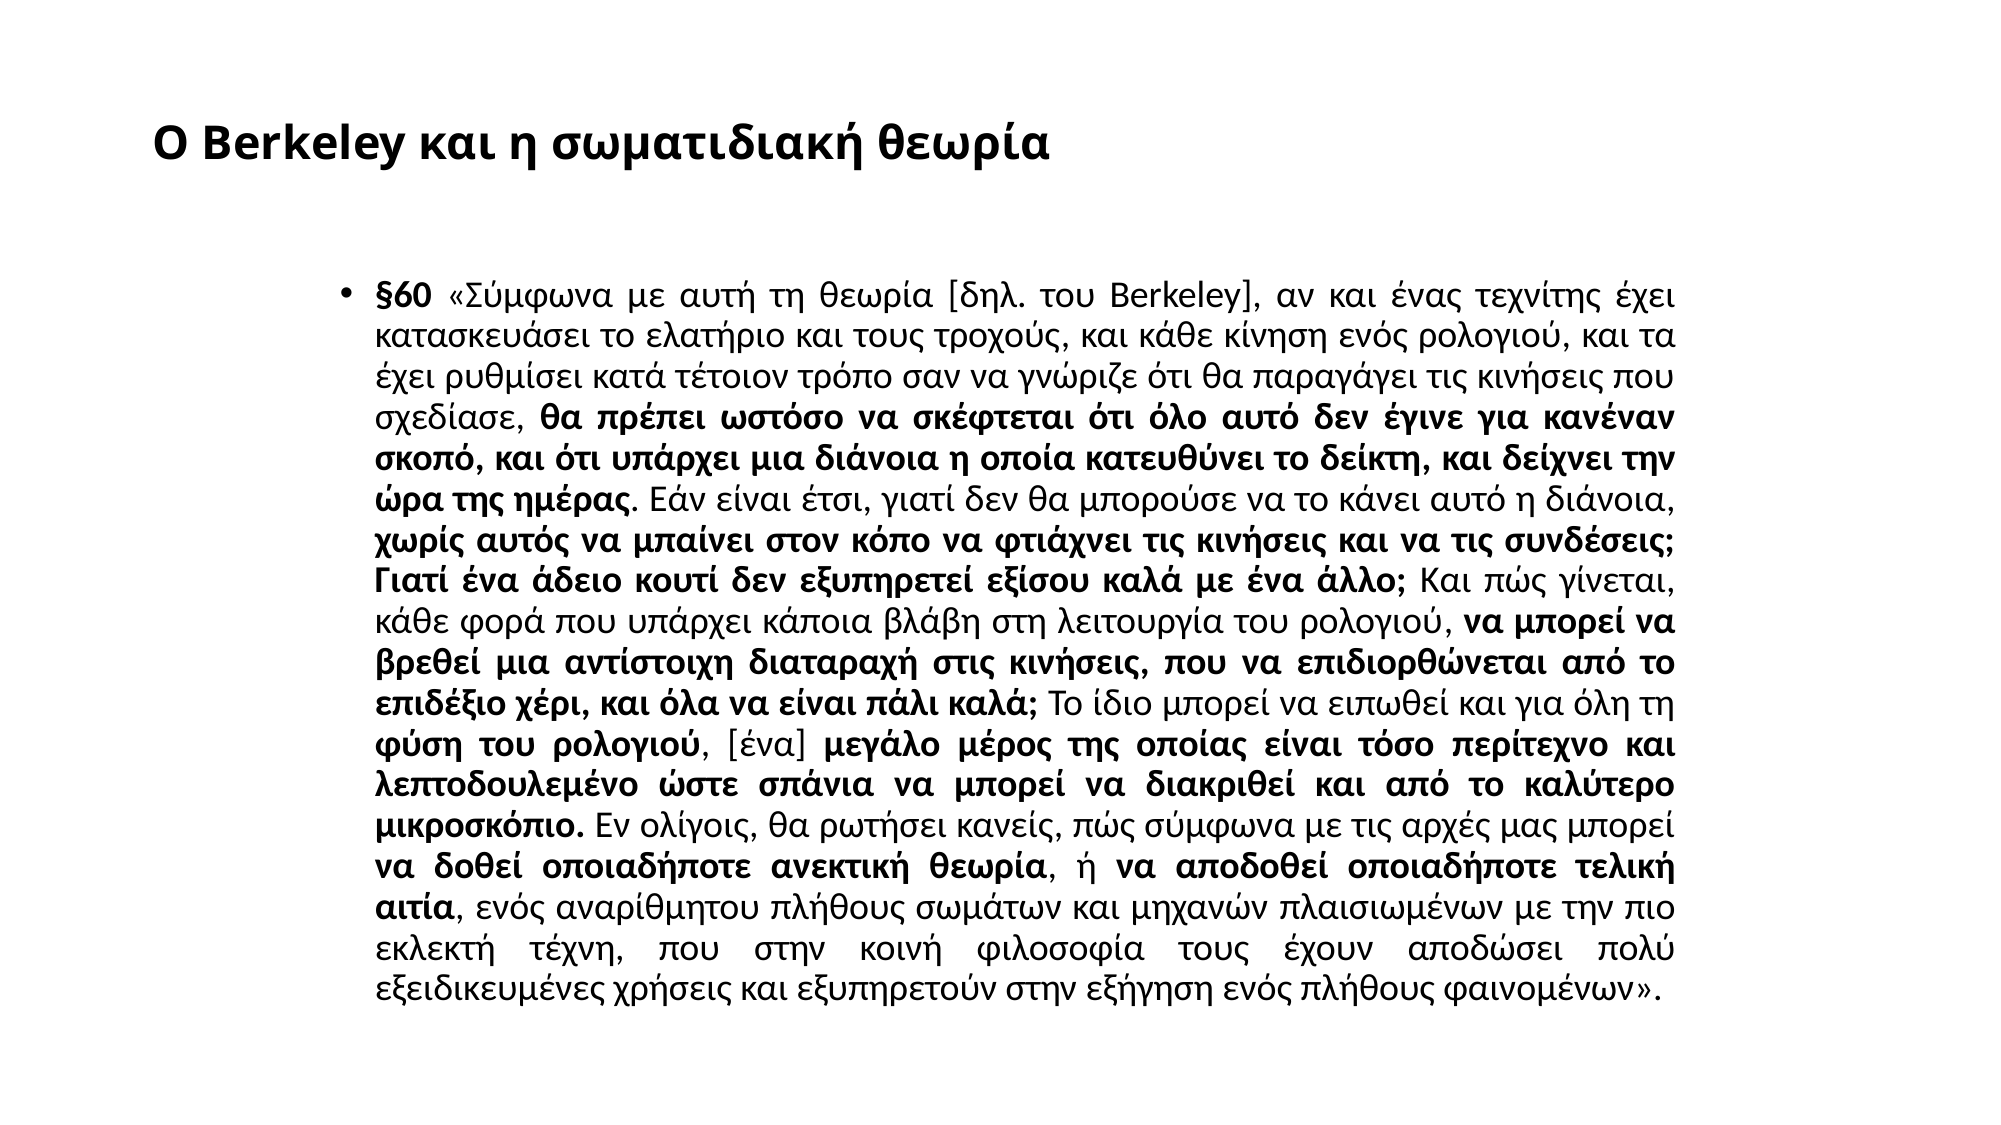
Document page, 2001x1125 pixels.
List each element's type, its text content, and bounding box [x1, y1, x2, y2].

list §60 «Σύμφωνα με αυτή τη θεωρία [δηλ. του Berkeley], αν και ένας τεχνίτης έχει κατασκευάσει το ελατήριο και τους τροχούς, και κάθε κίνηση ενός ρολογιού, και τα έχει ρυθμίσει κατά τέτοιον τρόπο σαν να γνώριζε ότι θα παραγάγει τις κινήσεις που σχεδίασε, θα πρέπει ωστόσο να σκέφτεται ότι όλο αυτό δεν έγινε για κανέναν σκοπό, και ότι υπάρχει μια διάνοια η οποία κατευθύνει το δείκτη, και δείχνει την ώρα της ημέρας. Εάν είναι έτσι, γιατί δεν θα μπορούσε να το κάνει αυτό η διάνοια, χωρίς αυτός να μπαίνει στον κόπο να φτιάχνει τις κινήσεις και να τις συνδέσεις; Γιατί ένα άδειο κουτί δεν εξυπηρετεί εξίσου καλά με ένα άλλο; Και πώς γίνεται, κάθε φορά που υπάρχει κάποια βλάβη στη λειτουργία του ρολογιού, να μπορεί να βρεθεί μια αντίστοιχη διαταραχή στις κινήσεις, που να επιδιορθώνεται από το επιδέξιο χέρι, και όλα να είναι πάλι καλά; Το ίδιο μπορεί να ειπωθεί και για όλη τη φύση του ρολογιού, [ένα] μεγάλο μέρος της οποίας είναι τόσο περίτεχνο και λεπτοδουλεμένο ώστε σπάνια να μπορεί να διακριθεί και από το καλύτερο μικροσκόπιο. Εν ολίγοις, θα ρωτήσει κανείς, πώς σύμφωνα με τις αρχές μας μπορεί να δοθεί οποιαδήποτε ανεκτική θεωρία, ή να αποδοθεί οποιαδήποτε τελική αιτία, ενός αναρίθμητου πλήθους σωμάτων και μηχανών πλαισιωμένων με την πιο εκλεκτή τέχνη, που στην κοινή φιλοσοφία τους έχουν αποδώσει πολύ εξειδικευμένες χρήσεις και εξυπηρετούν στην εξήγηση ενός πλήθους φαινομένων». [324, 212, 1691, 1071]
title Ο Berkeley και η σωματιδιακή θεωρία [137, 59, 1863, 234]
